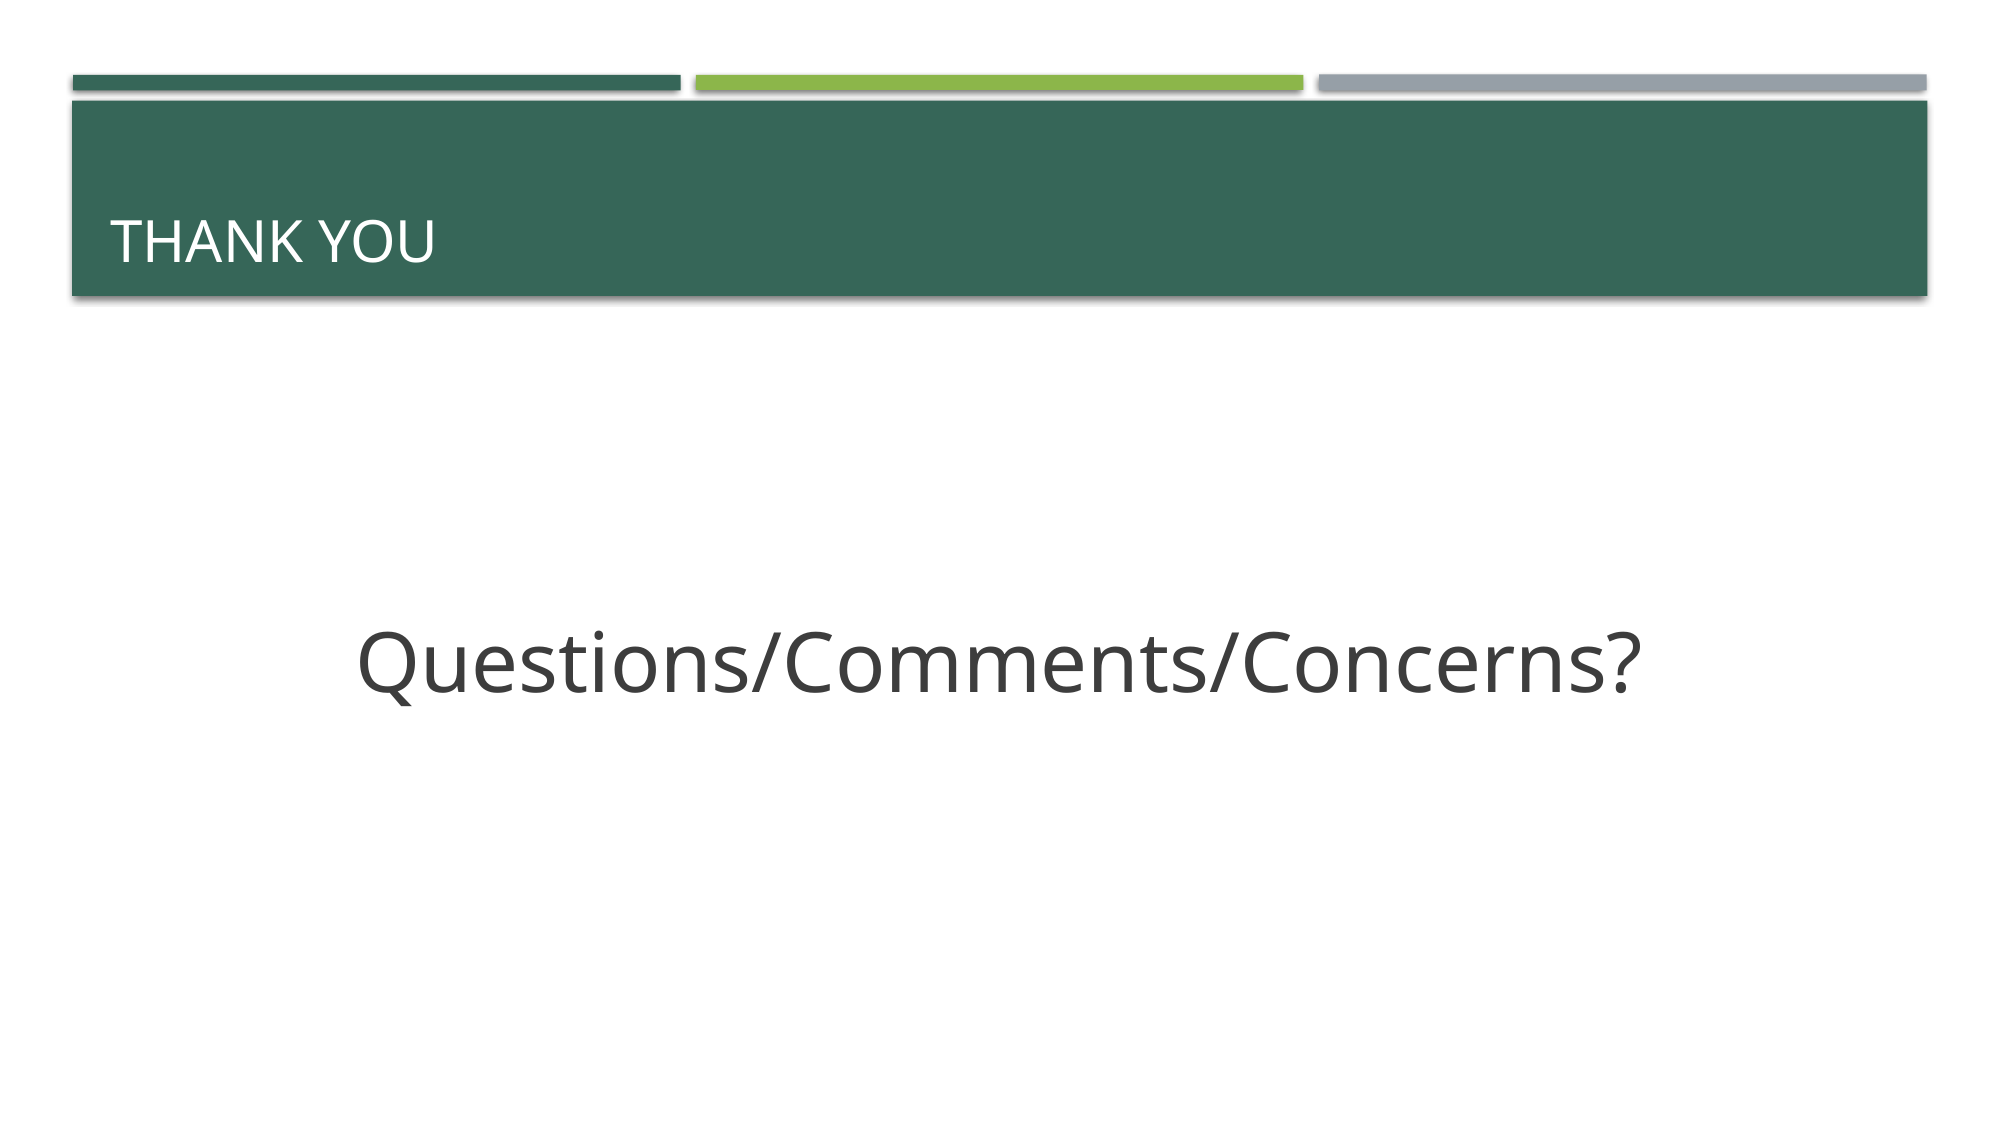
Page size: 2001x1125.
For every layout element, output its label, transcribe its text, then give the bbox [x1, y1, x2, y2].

list Questions/Comments/Concerns? [95, 357, 1905, 962]
title Thank you [95, 115, 1905, 282]
